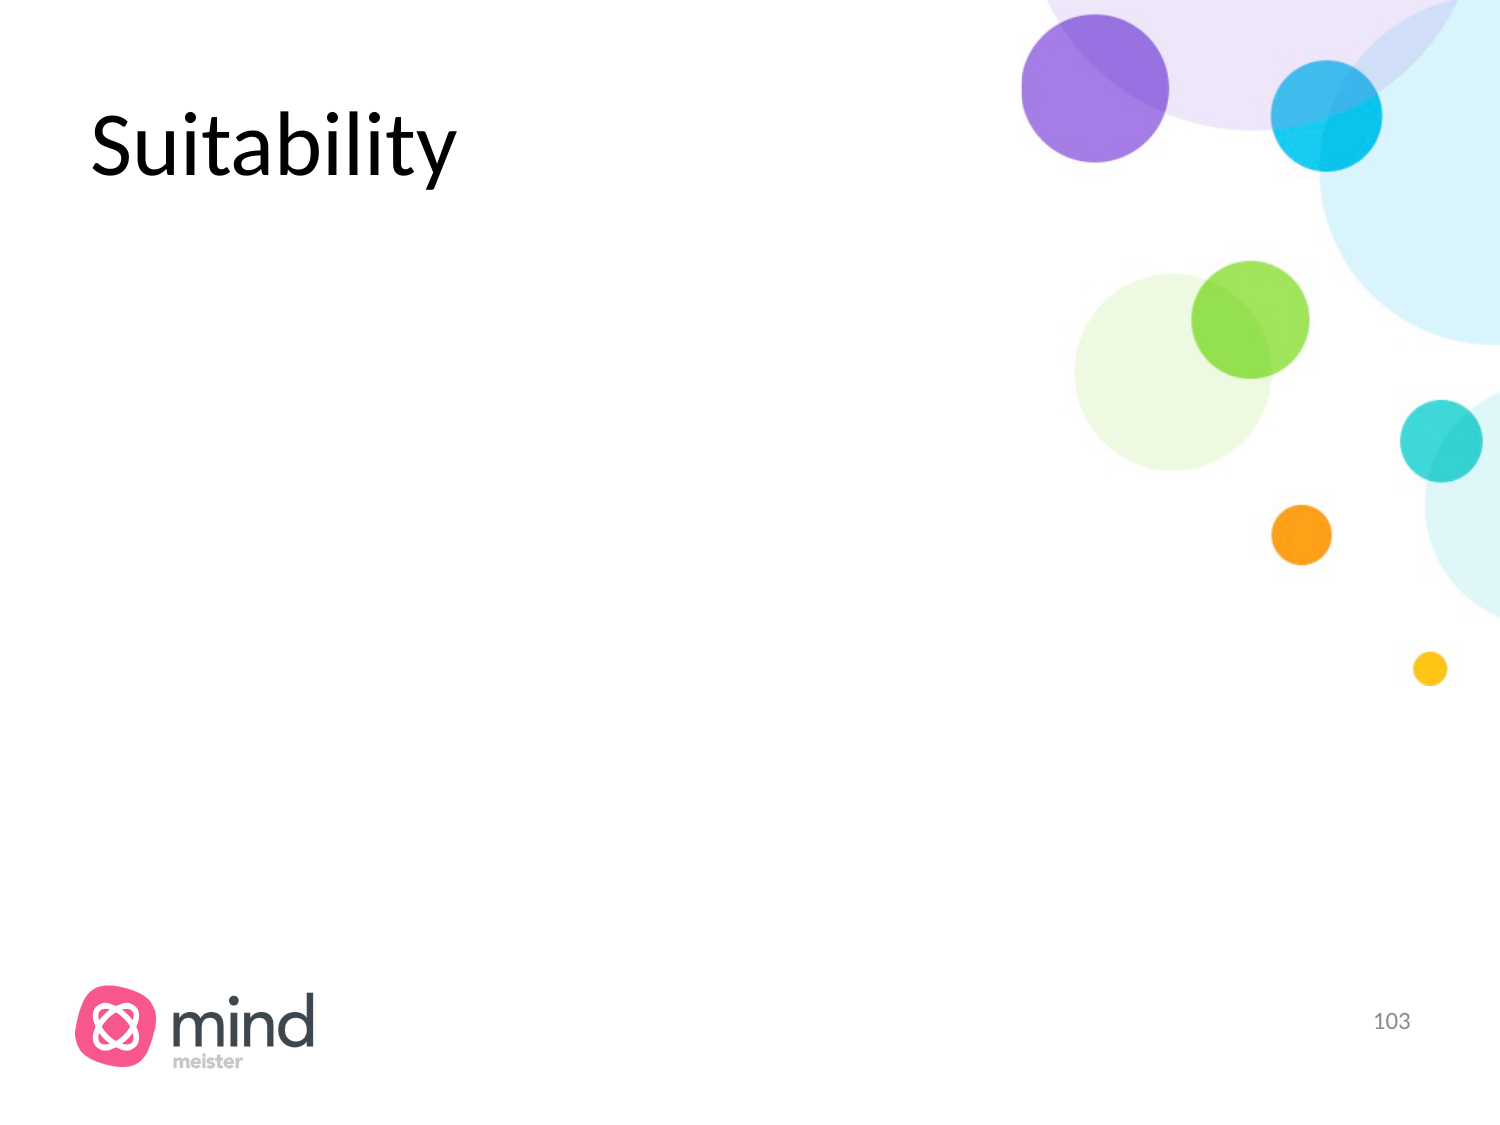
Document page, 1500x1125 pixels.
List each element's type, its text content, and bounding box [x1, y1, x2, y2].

picture [75, 980, 314, 1072]
slide_number ‹#› [1076, 989, 1427, 1050]
picture [1021, 0, 1500, 686]
title Suitability [75, 45, 1425, 233]
